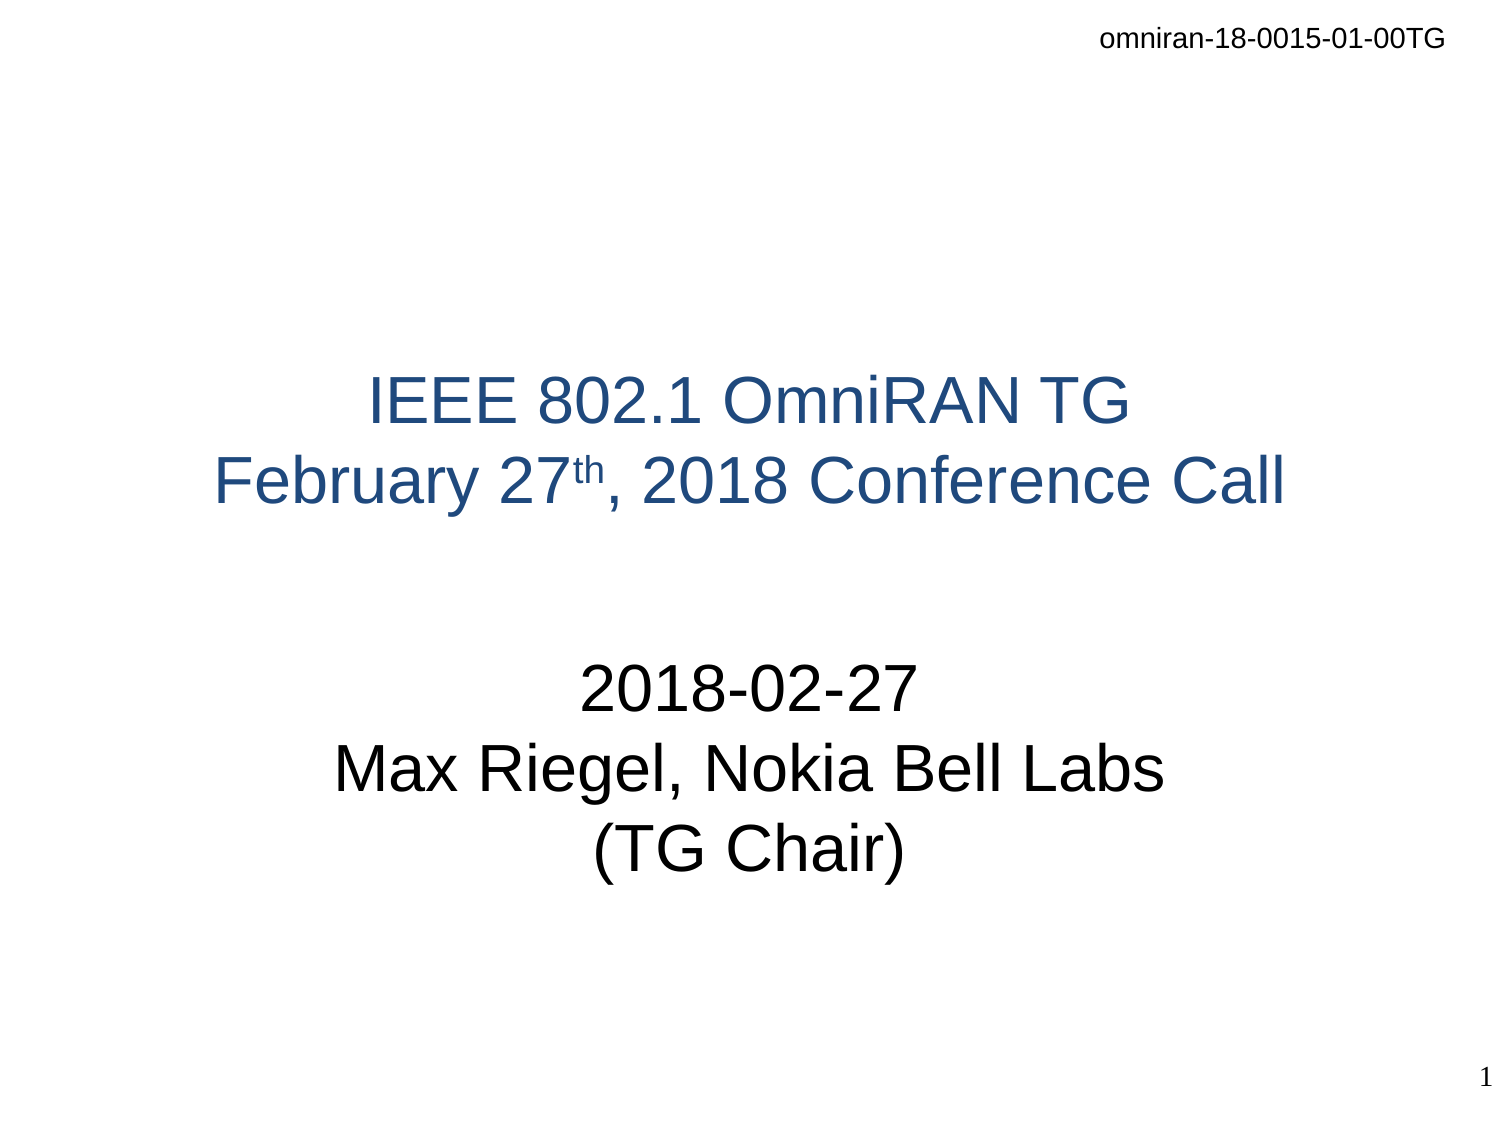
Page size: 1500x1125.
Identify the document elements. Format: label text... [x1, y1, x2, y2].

title IEEE 802.1 OmniRAN TG February 27th, 2018 Conference Call [112, 349, 1388, 591]
subtitle 2018-02-27 Max Riegel, Nokia Bell Labs (TG Chair) [225, 637, 1275, 925]
